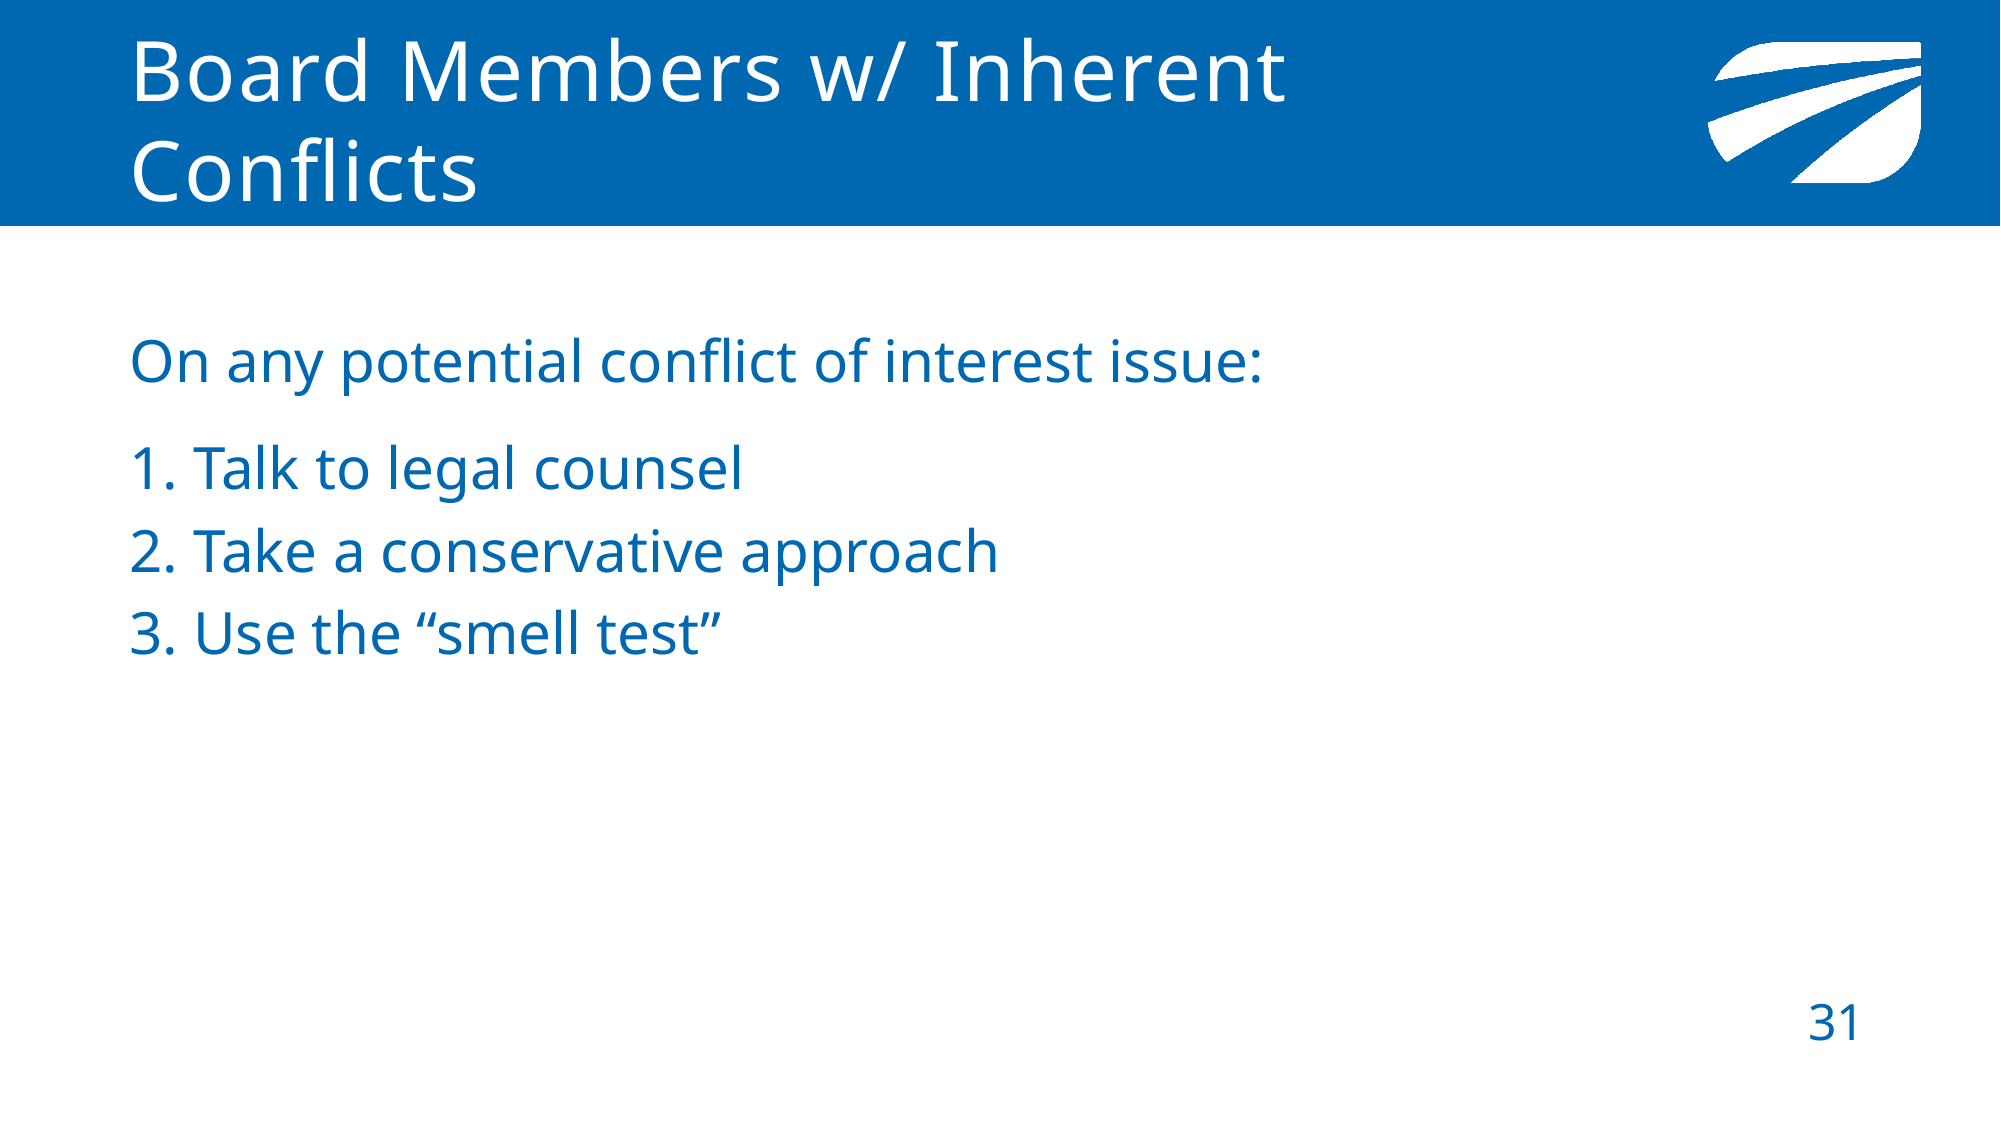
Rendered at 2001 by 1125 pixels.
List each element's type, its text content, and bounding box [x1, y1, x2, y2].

text_box [0, 0, 2000, 227]
text_box Board Members w/ Inherent Conflicts [114, 32, 1552, 205]
picture [1699, 37, 1928, 188]
list On any potential conflict of interest issue: 1. Talk to legal counsel 2. Take a conservative approach 3. Use the “smell test” [114, 316, 1728, 1055]
slide_number 31 [1793, 983, 2000, 1084]
